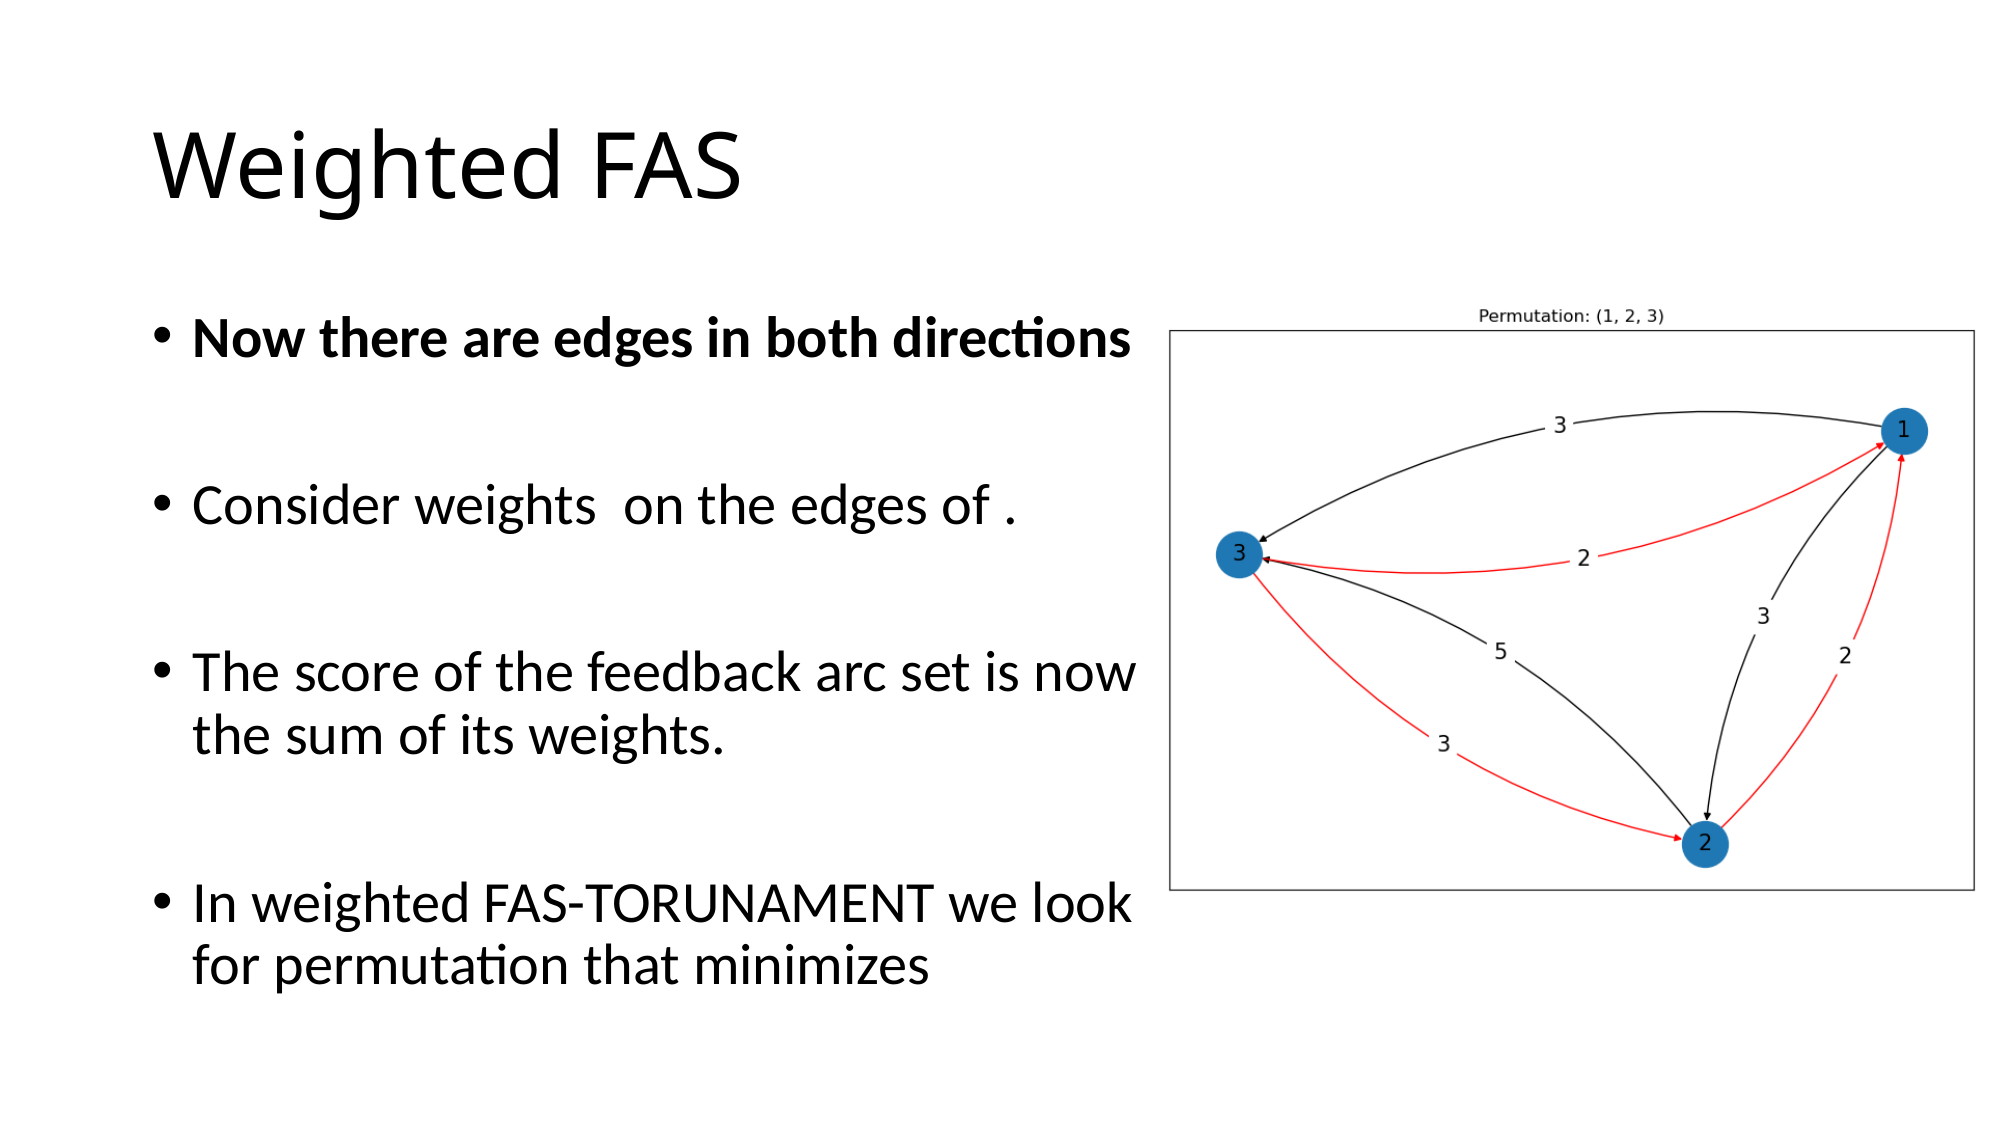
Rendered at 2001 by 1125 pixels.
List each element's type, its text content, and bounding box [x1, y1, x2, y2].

title Weighted FAS [137, 59, 1863, 278]
picture [1159, 299, 1983, 900]
